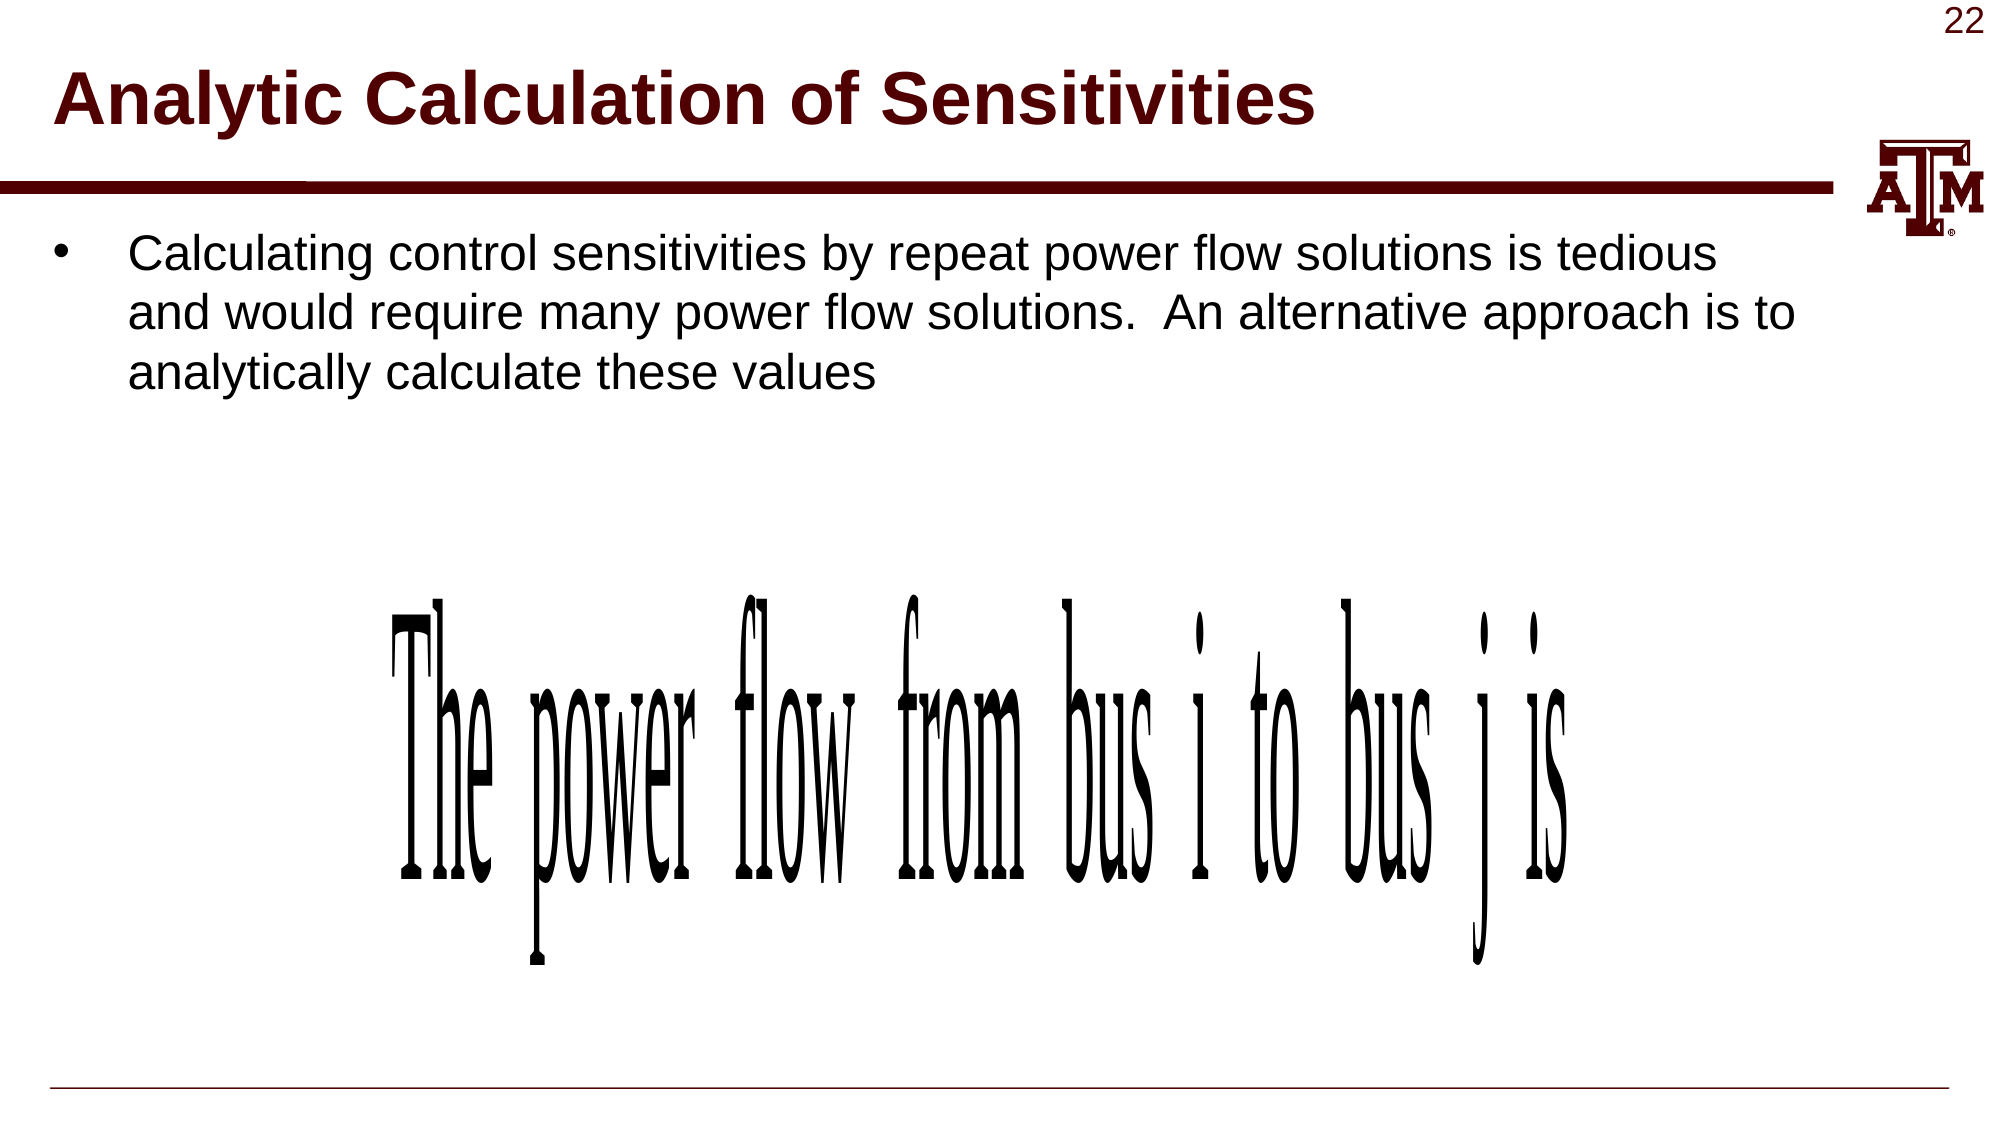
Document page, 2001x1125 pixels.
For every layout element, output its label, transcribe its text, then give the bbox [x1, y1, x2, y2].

title Analytic Calculation of Sensitivities [37, 12, 1826, 188]
picture [1850, 112, 2000, 263]
list Calculating control sensitivities by repeat power flow solutions is tedious and would require many power flow solutions. An alternative approach is to analytically calculate these values [37, 212, 1826, 1063]
